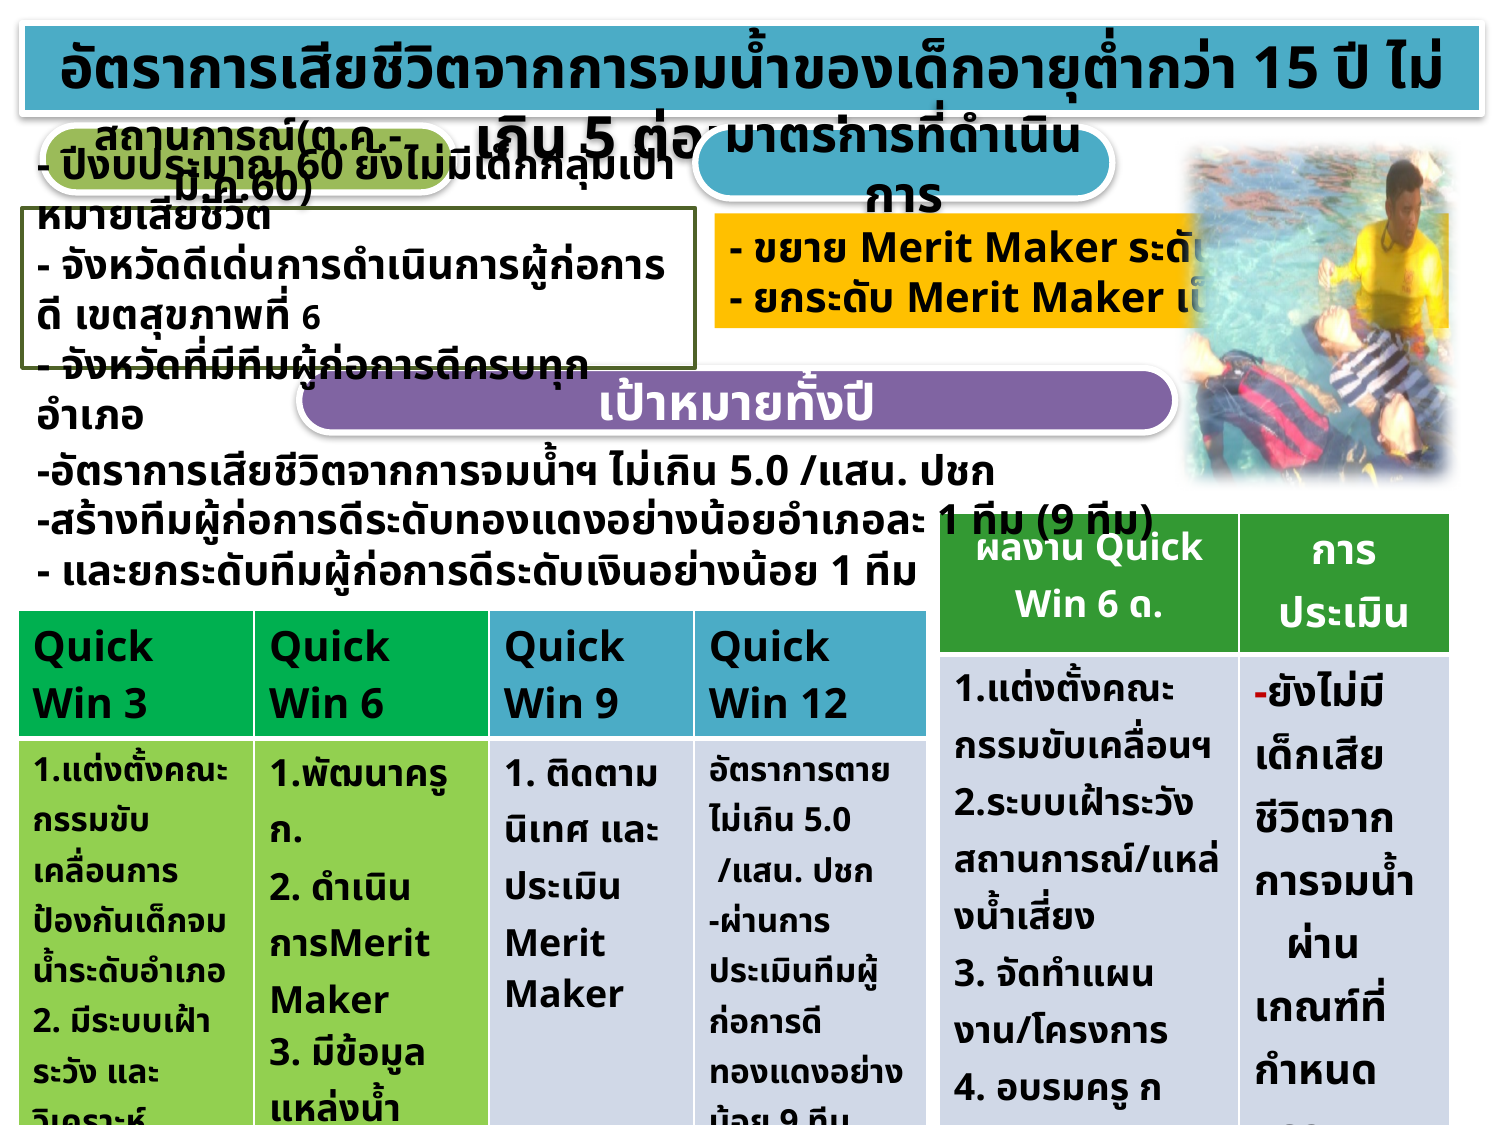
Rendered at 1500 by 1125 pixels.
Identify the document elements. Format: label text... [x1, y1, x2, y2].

table_cell -ยังไม่มีเด็กเสียชีวิตจากการจมน้ำ ผ่านเกณฑ์ที่กำหนด - รอประเมินผู้ก่อการดีมิถุนายน [1240, 657, 1449, 1125]
table_cell อัตราการตาย ไม่เกิน 5.0 /แสน. ปชก -ผ่านการประเมินทีมผู้ก่อการดีทองแดงอย่างน้อย 9 ทีม และยกระดับเป็น ระดับเงินอย่างน้อย 1 ทีม [695, 741, 926, 1125]
table_header Quick Win 6 [255, 611, 488, 736]
text_box - ปีงบประมาณ 60 ยังไม่มีเด็กกลุ่มเป้าหมายเสียชีวิต - จังหวัดดีเด่นการดำเนินการผู้ก่อการดี เขตสุขภาพที่ 6 - จังหวัดที่มีทีมผู้ก่อการดีครบทุกอำเภอ [20, 206, 697, 370]
table_header ผลงาน Quick Win 6 ด. [940, 606, 1238, 652]
picture [1174, 136, 1462, 492]
text_box - ขยาย Merit Maker ระดับทองแดง - ยกระดับ Merit Maker เป็นระดับเงิน [714, 213, 1169, 329]
table_header Quick Win 12 [695, 611, 926, 736]
text_box เป้าหมายทั้งปี [296, 364, 1169, 430]
text_box อัตราการเสียชีวิตจากการจมน้ำของเด็กอายุต่ำกว่า 15 ปี ไม่เกิน 5 ต่อแสนประชากร [19, 20, 1485, 117]
text_box มาตรการที่ดำเนินการ [692, 123, 1116, 202]
table_cell 1.พัฒนาครู ก. 2. ดำเนินการMerit Maker 3. มีข้อมูลแหล่งน้ำเสี่ยงในพื้นที่ 4.มีการสอบสวนเด็กจมน้ำทุกราย [255, 741, 488, 1125]
table_header การประเมิน [1240, 514, 1449, 652]
table_header Quick Win 9 [490, 611, 693, 736]
table_cell 1.แต่งตั้งคณะกรรมขับเคลื่อนฯ 2.ระบบเฝ้าระวัง สถานการณ์/แหล่งน้ำเสี่ยง 3. จัดทำแผนงาน/โครงการ 4. อบรมครู ก ( 9-10 ก.พ.60) 5. รับสมัครทีมผู้ก่อการดี ทองแดง 14 แห่ง/เงิน 4 แห่ง [940, 657, 1238, 1125]
table_header Quick Win 3 [19, 611, 253, 736]
text_box สถานการณ์(ต.ค.-มี.ค.60) [39, 122, 458, 196]
text_box -อัตราการเสียชีวิตจากการจมน้ำฯ ไม่เกิน 5.0 /แสน. ปชก -สร้างทีมผู้ก่อการดีระดับทองแดงอย่างน้อยอำเภอละ 1 ทีม (9 ทีม) - และยกระดับทีมผู้ก่อการดีระดับเงินอย่างน้อย 1 ทีม [20, 430, 1403, 606]
table_cell 1.แต่งตั้งคณะกรรมขับเคลื่อนการป้องกันเด็กจมน้ำระดับอำเภอ 2. มีระบบเฝ้าระวัง และวิเคราะห์ 3. จัดทำแผนงาน/โครงการ [19, 741, 253, 1125]
table_cell 1. ติดตาม นิเทศ และประเมิน Merit Maker [490, 741, 693, 1125]
